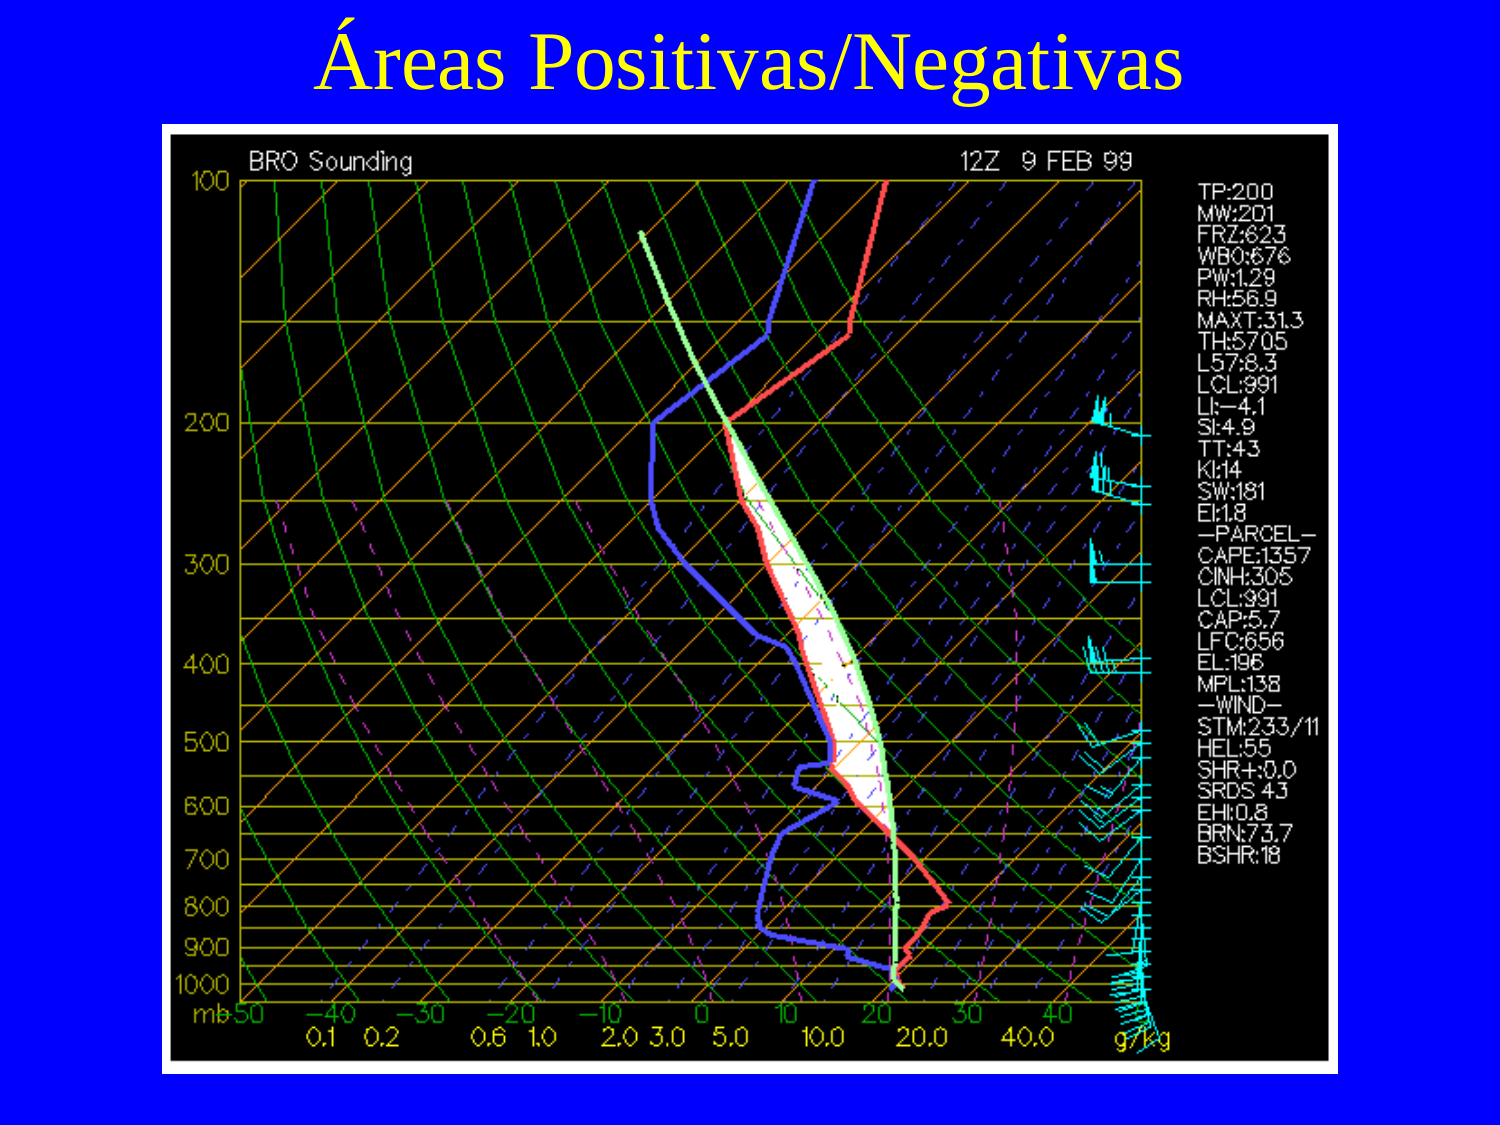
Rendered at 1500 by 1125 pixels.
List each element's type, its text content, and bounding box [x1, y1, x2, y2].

picture [162, 124, 1338, 1075]
title Áreas Positivas/Negativas [112, 0, 1388, 113]
